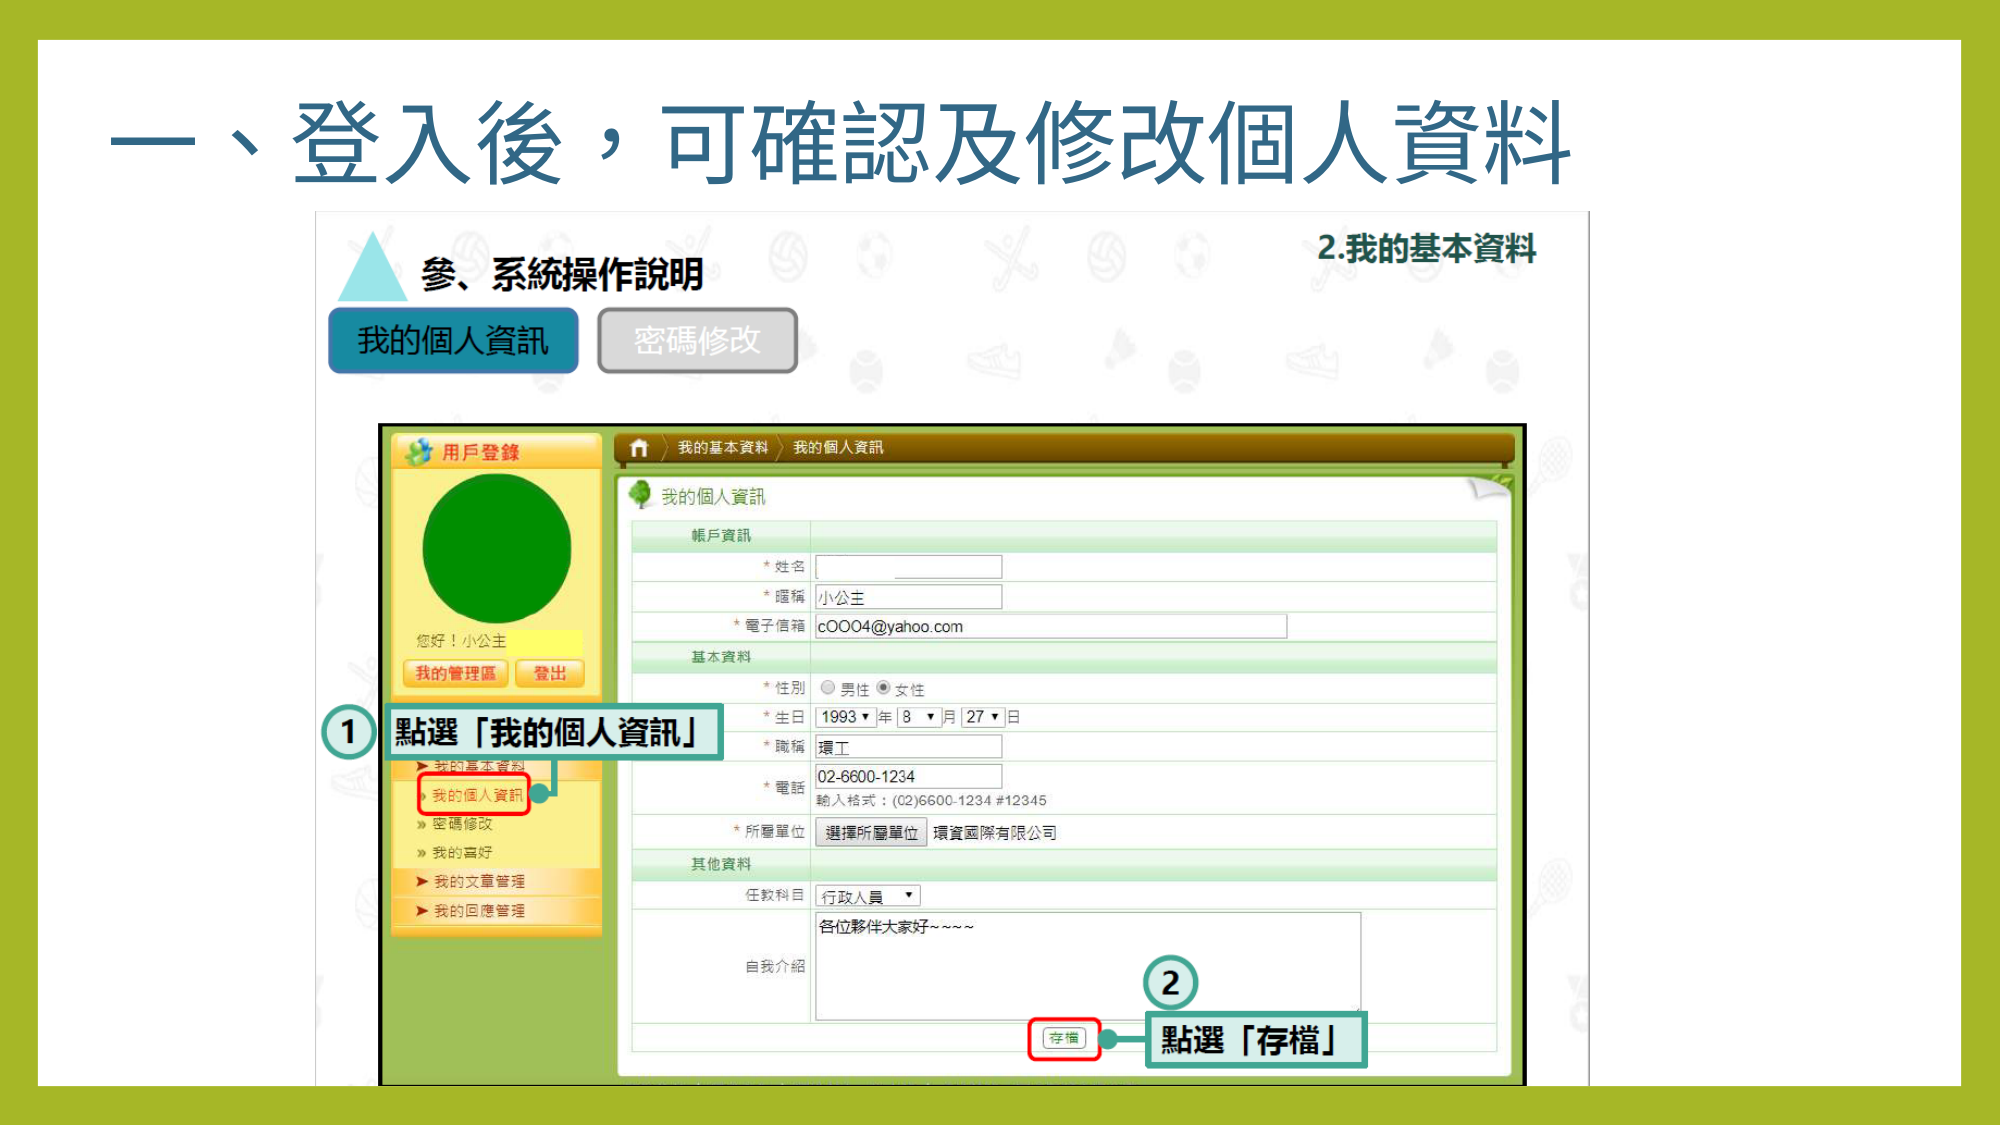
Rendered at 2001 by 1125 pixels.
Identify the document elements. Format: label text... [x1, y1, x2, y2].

picture [315, 211, 1591, 1086]
title 一、登入後，可確認及修改個人資料 [92, 39, 1723, 257]
